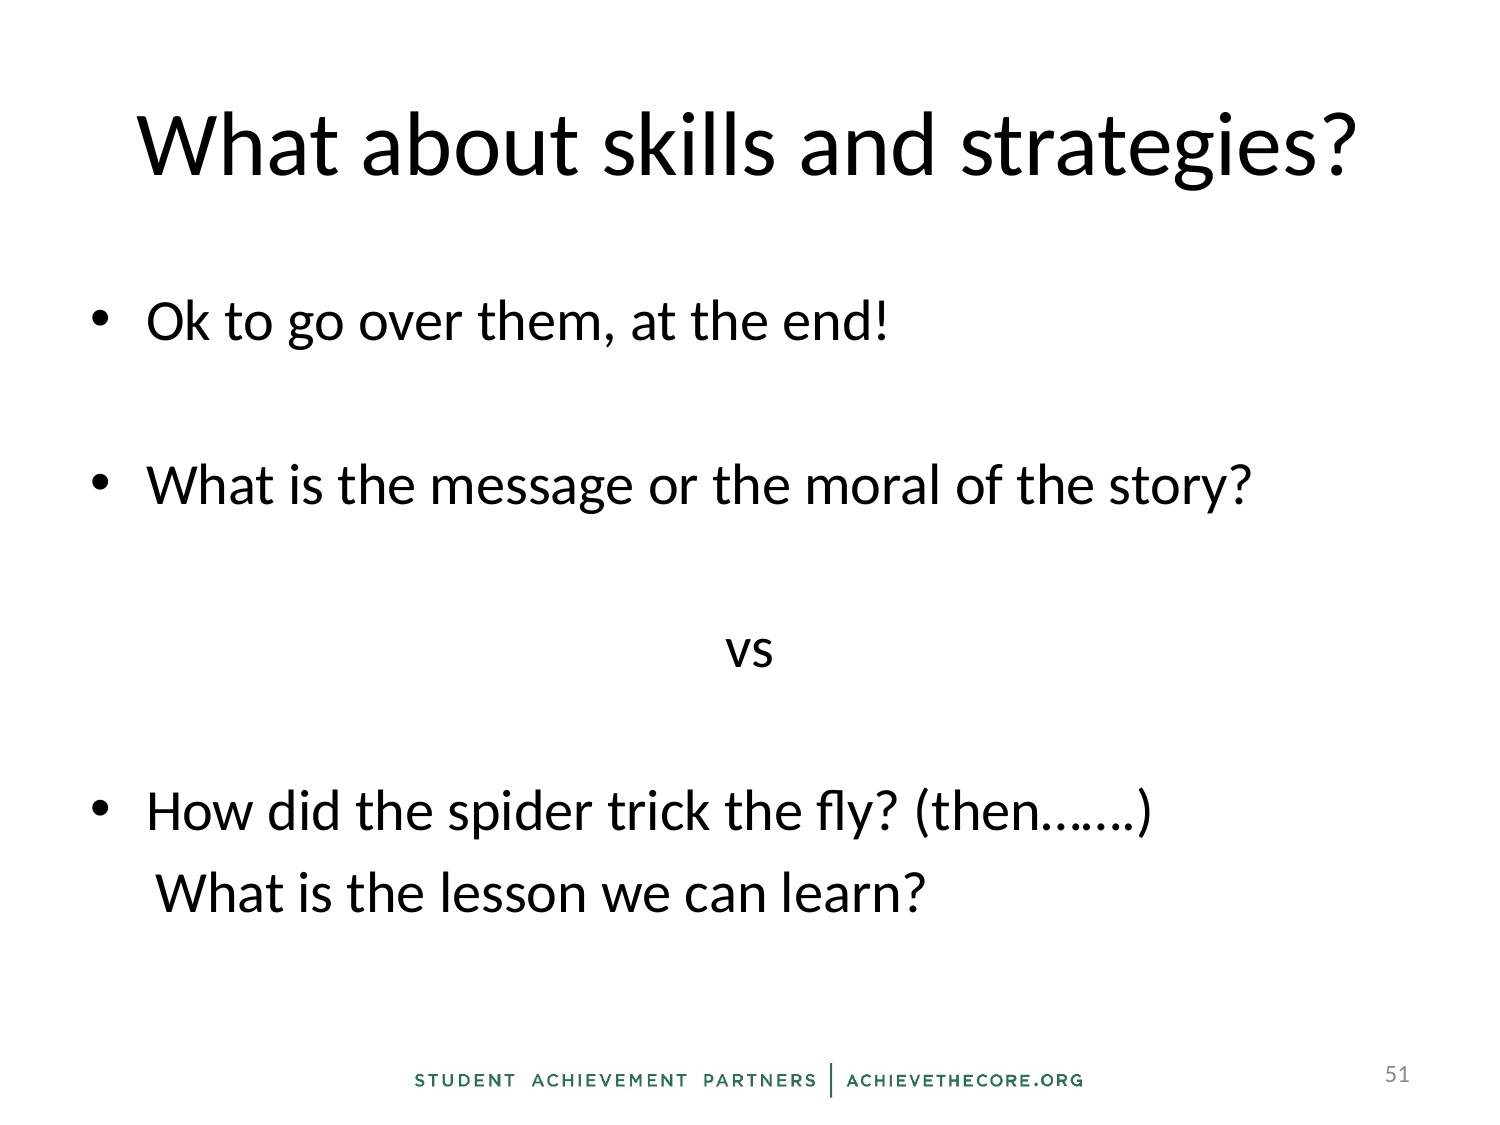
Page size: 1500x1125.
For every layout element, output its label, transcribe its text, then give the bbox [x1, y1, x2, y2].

slide_number 51 [1074, 1042, 1425, 1103]
title What about skills and strategies? [75, 45, 1425, 233]
picture [399, 1057, 1101, 1102]
list Ok to go over them, at the end! What is the message or the moral of the story? vs How did the spider trick the fly? (then…….) What is the lesson we can learn? [75, 275, 1425, 938]
